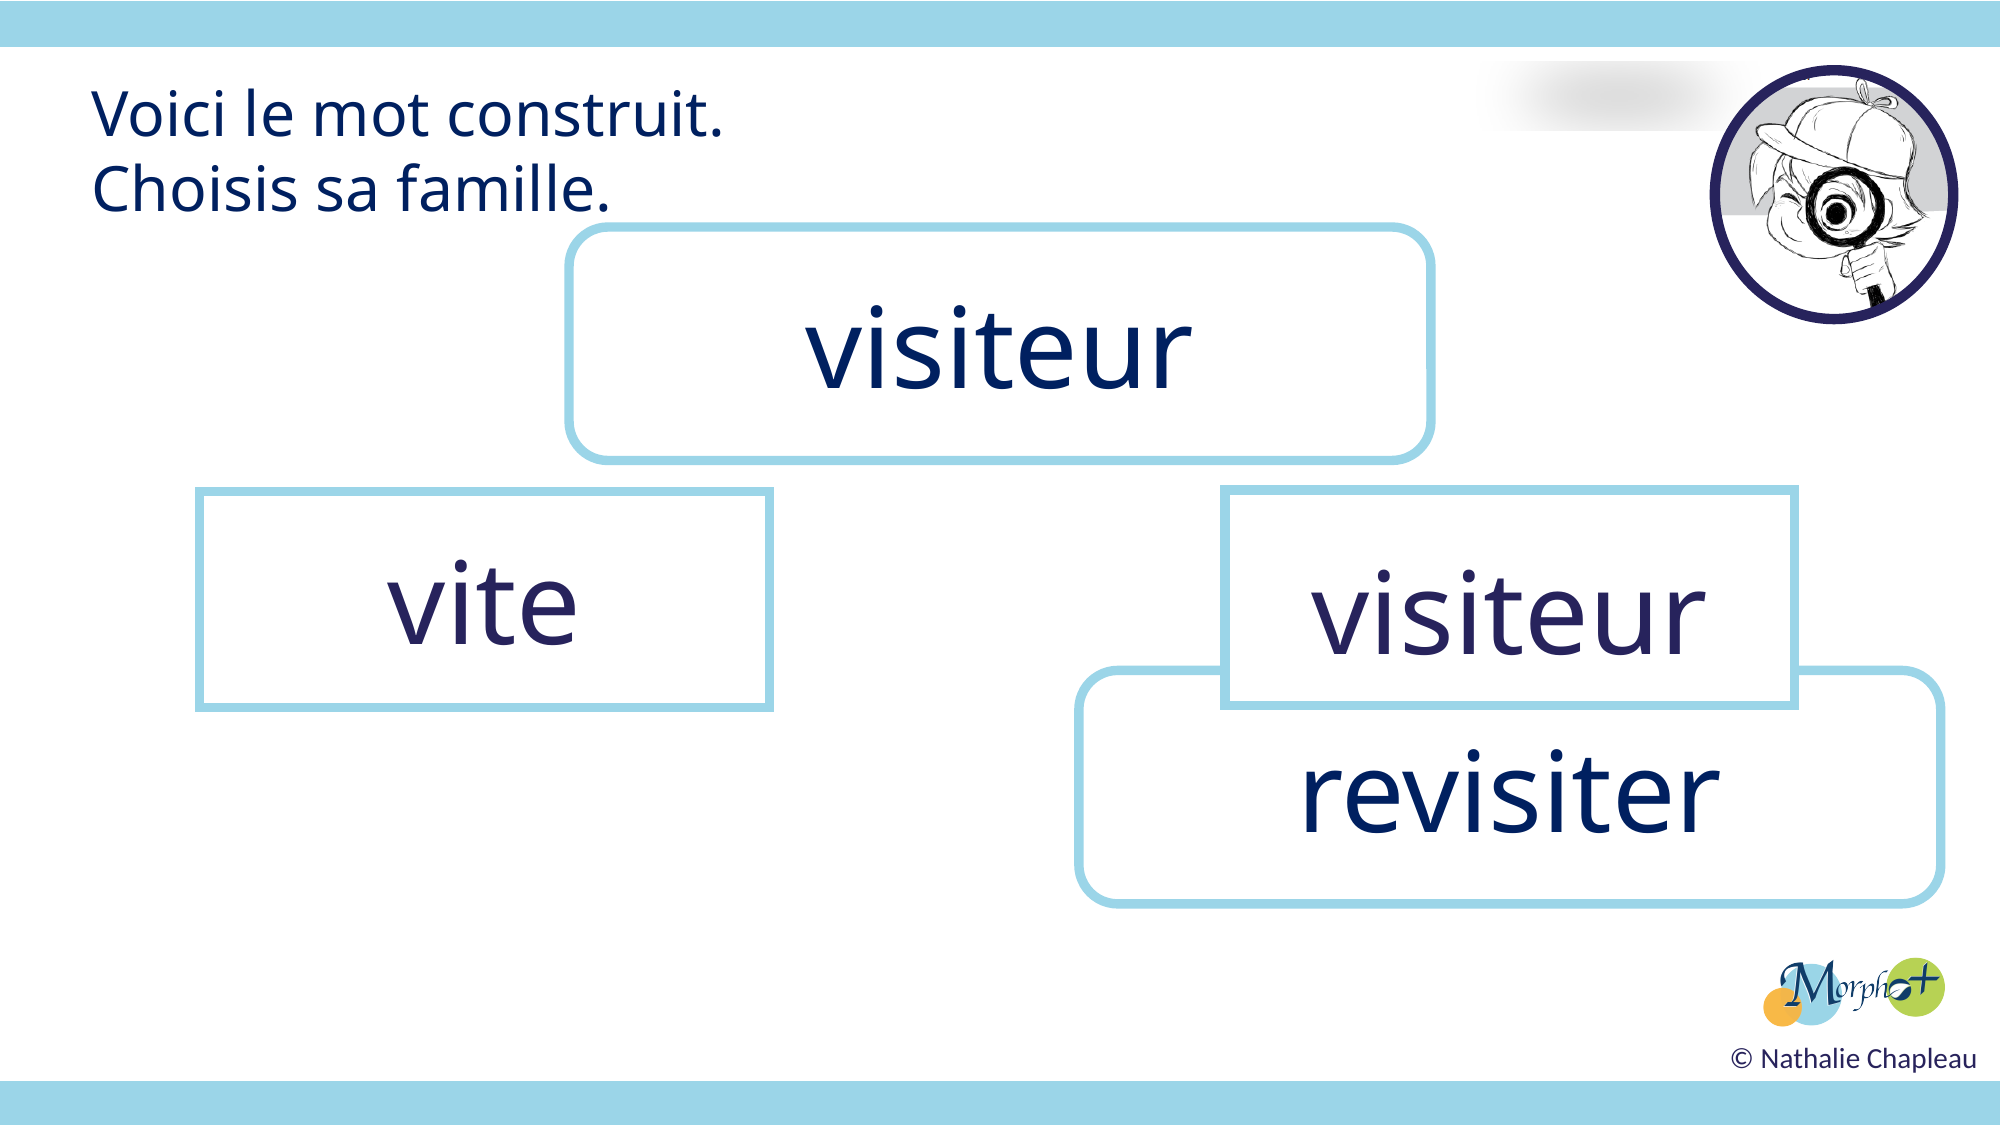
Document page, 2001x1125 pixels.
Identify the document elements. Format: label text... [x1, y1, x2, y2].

text_box revisiter [1077, 669, 1942, 905]
text_box visiteur [1297, 532, 1723, 686]
picture [1714, 70, 1954, 320]
text_box visiteur [568, 225, 1432, 462]
text_box Voici le mot construit. Choisis sa famille. [76, 67, 1338, 232]
text_box [0, 1083, 2000, 1125]
text_box © Nathalie Chapleau [1714, 1032, 2000, 1083]
text_box [0, 3, 2000, 45]
text_box [1224, 489, 1796, 707]
text_box [199, 491, 770, 708]
picture [1757, 950, 1954, 1035]
text_box vite [372, 522, 597, 675]
